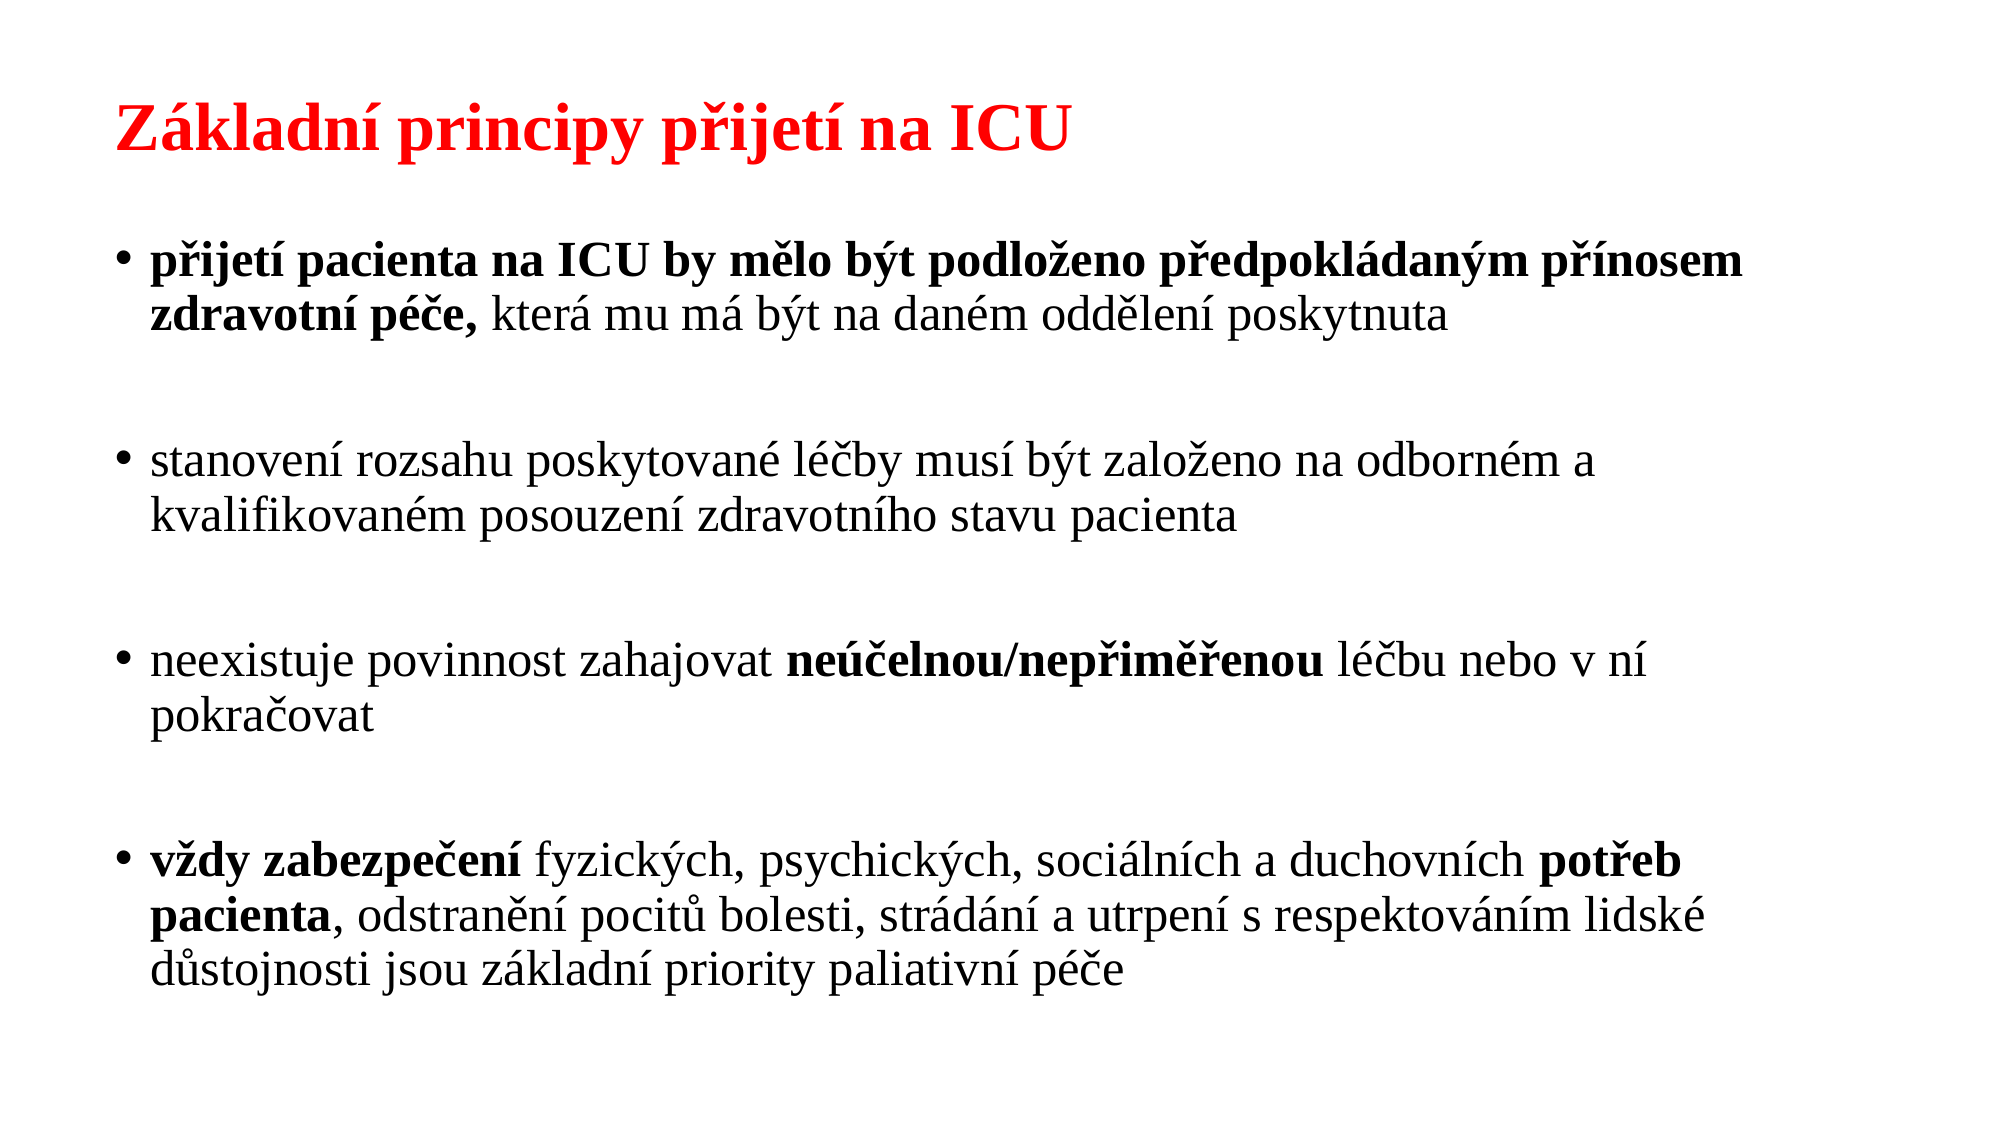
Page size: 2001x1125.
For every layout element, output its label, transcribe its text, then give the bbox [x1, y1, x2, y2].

list přijetí pacienta na ICU by mělo být podloženo předpokládaným přínosem zdravotní péče, která mu má být na daném oddělení poskytnuta stanovení rozsahu poskytované léčby musí být založeno na odborném a kvalifikovaném posouzení zdravotního stavu pacienta neexistuje povinnost zahajovat neúčelnou/nepřiměřenou léčbu nebo v ní pokračovat vždy zabezpečení fyzických, psychických, sociálních a duchovních potřeb pacienta, odstranění pocitů bolesti, strádání a utrpení s respektováním lidské důstojnosti jsou základní priority paliativní péče [99, 224, 1900, 1005]
title Základní principy přijetí na ICU [99, 60, 1300, 198]
